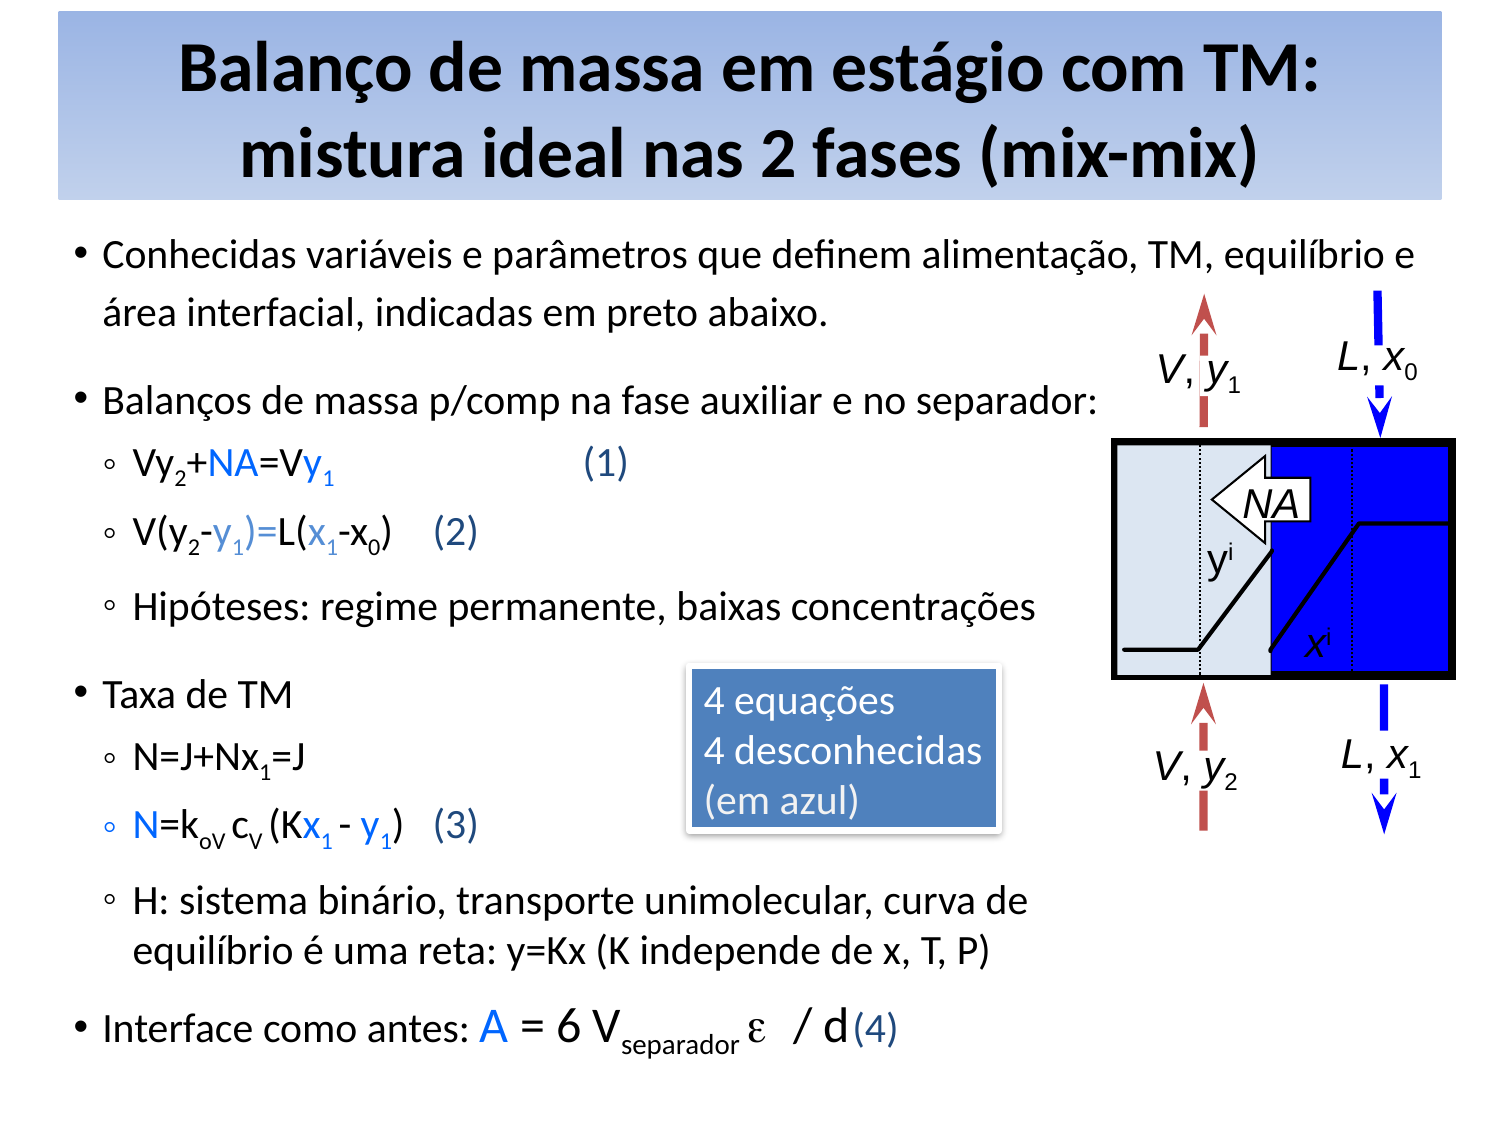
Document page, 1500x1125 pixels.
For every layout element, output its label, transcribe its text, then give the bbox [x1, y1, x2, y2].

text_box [1114, 290, 1453, 835]
list Conhecidas variáveis e parâmetros que definem alimentação, TM, equilíbrio e área interfacial, indicadas em preto abaixo. Balanços de massa p/comp na fase auxiliar e no separador: Vy2+NA=Vy1 (1) V(y2-y1)=L(x1-x0) (2) Hipóteses: regime permanente, baixas concentrações Taxa de TM N=J+Nx1=J N=koV cV (Kx1 - y1) (3) H: sistema binário, transporte unimolecular, curva de equilíbrio é uma reta: y=Kx (K independe de x, T, P) Interface como antes: A = 6 Vseparador e / d (4) [58, 210, 1442, 1102]
title Balanço de massa em estágio com TM: mistura ideal nas 2 fases (mix-mix) [58, 11, 1442, 200]
text_box 4 equações 4 desconhecidas (em azul) [686, 663, 1002, 834]
